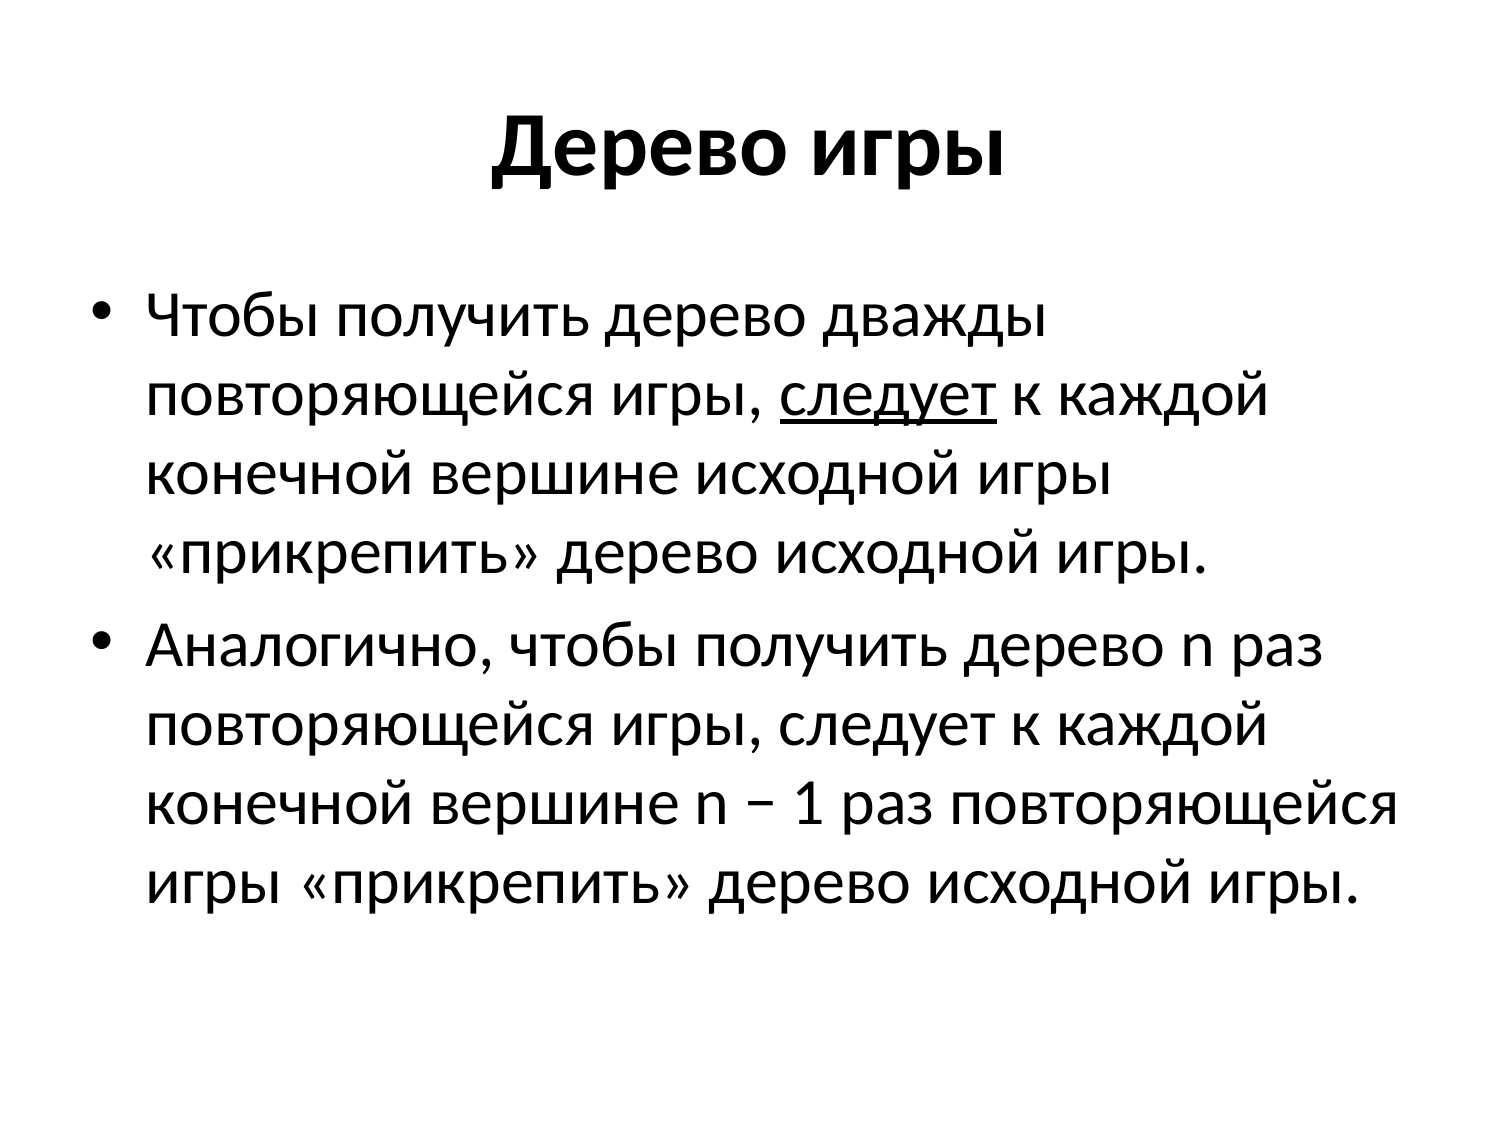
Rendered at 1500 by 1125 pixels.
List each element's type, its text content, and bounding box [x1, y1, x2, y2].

list Чтобы получить дерево дважды повторяющейся игры, следует к каждой конечной вершине исходной игры «прикрепить» дерево исходной игры. Аналогично, чтобы получить дерево n раз повторяющейся игры, следует к каждой конечной вершине n − 1 раз повторяющейся игры «прикрепить» дерево исходной игры. [75, 262, 1425, 1005]
title Дерево игры [75, 45, 1425, 233]
